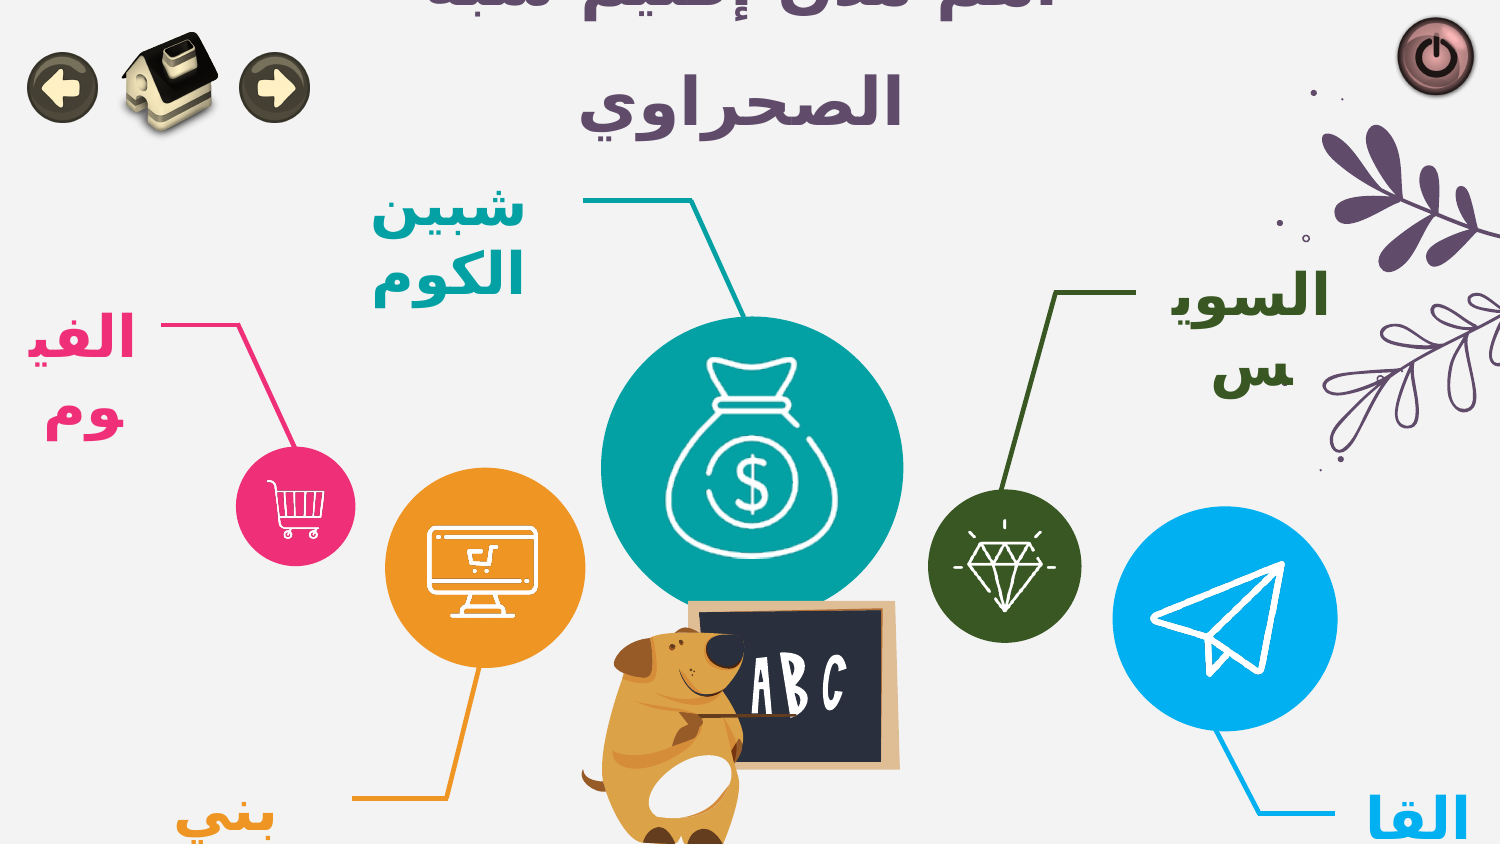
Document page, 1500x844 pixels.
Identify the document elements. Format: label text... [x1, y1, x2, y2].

text_box [383, 465, 588, 671]
text_box القاهرة [1331, 773, 1500, 844]
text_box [577, 600, 901, 844]
text_box [233, 445, 358, 569]
picture [953, 514, 1056, 618]
title اهم مدن إقليم شبه الصحراوي [385, 49, 1098, 139]
picture [651, 357, 853, 559]
picture [1391, 12, 1480, 101]
text_box [1110, 504, 1340, 733]
picture [266, 480, 325, 539]
text_box [925, 488, 1084, 645]
text_box الفيوم [0, 291, 167, 447]
text_box بني سويف [97, 765, 355, 844]
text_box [1221, 168, 1500, 205]
text_box [598, 314, 906, 599]
text_box السويس [1126, 250, 1216, 405]
picture [112, 31, 225, 144]
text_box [996, 292, 1137, 506]
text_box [582, 200, 744, 318]
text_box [161, 323, 300, 459]
text_box شبين الكوم [291, 159, 607, 314]
picture [26, 51, 98, 123]
picture [427, 516, 538, 627]
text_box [1213, 725, 1336, 815]
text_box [1157, 206, 1500, 368]
picture [1151, 562, 1284, 676]
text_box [1221, 376, 1500, 432]
picture [239, 51, 310, 123]
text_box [351, 663, 481, 799]
